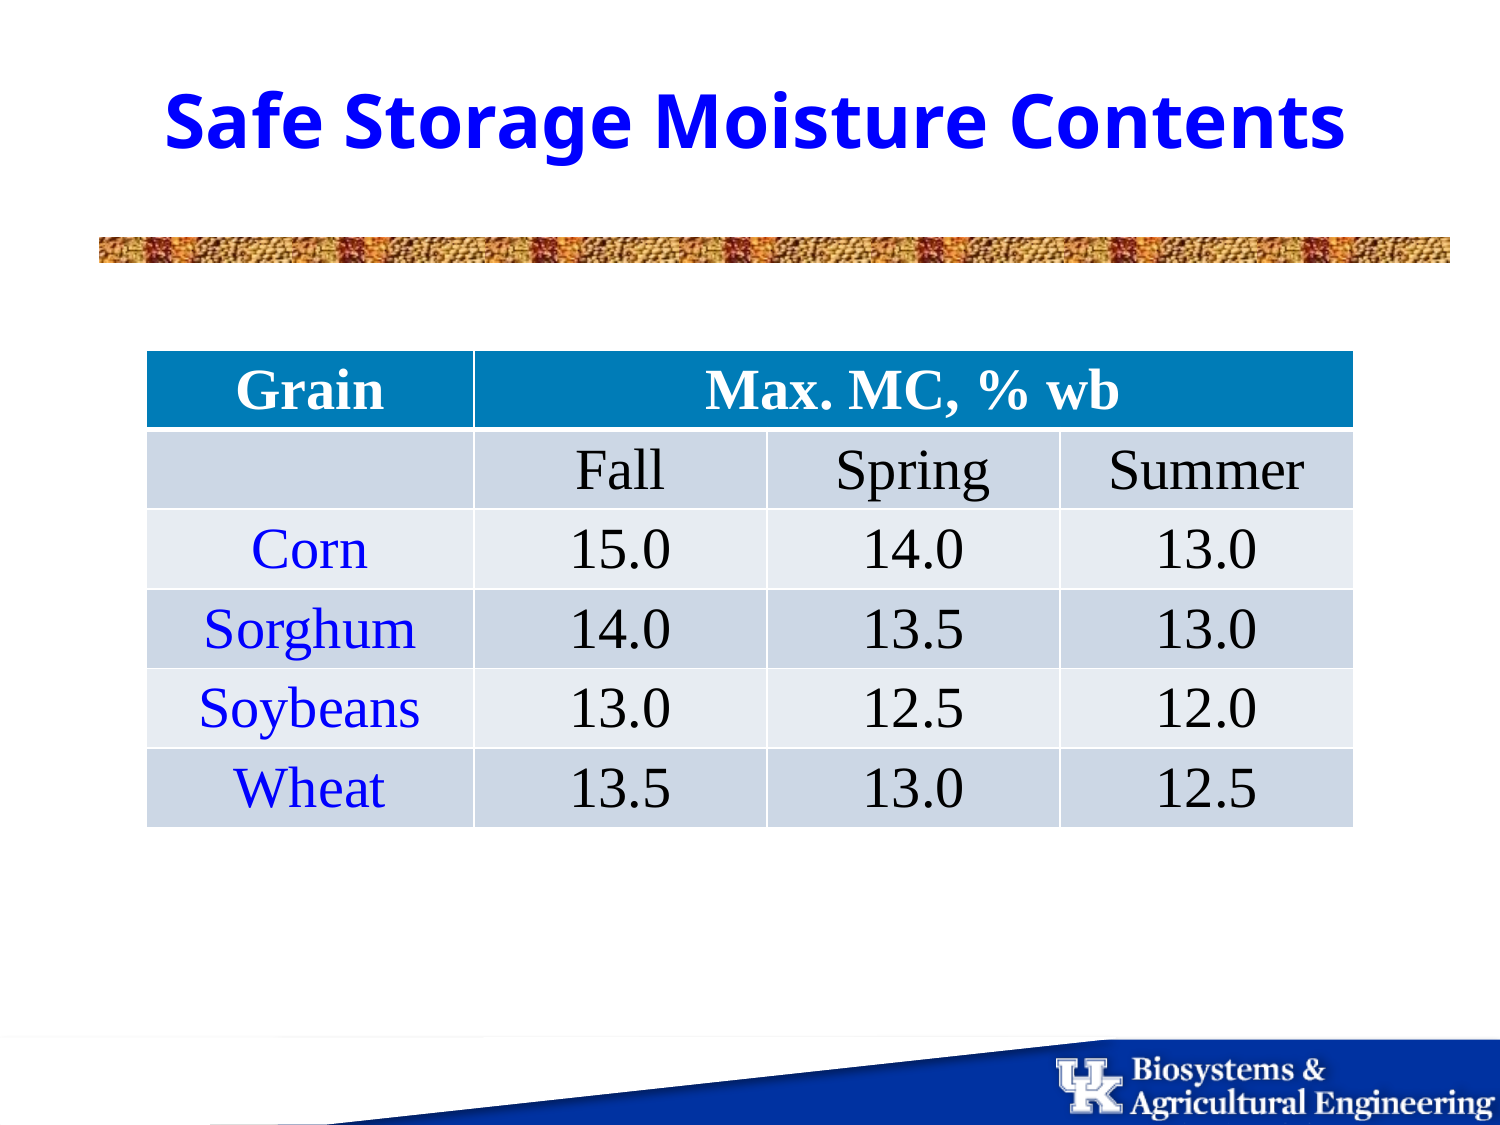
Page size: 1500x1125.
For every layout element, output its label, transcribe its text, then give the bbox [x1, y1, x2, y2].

table_header Grain [147, 351, 473, 427]
table_cell Summer [1061, 432, 1353, 508]
table_cell 14.0 [768, 510, 1059, 588]
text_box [99, 237, 1451, 263]
table_cell 13.5 [768, 590, 1059, 668]
table_cell Sorghum [147, 590, 473, 668]
table_cell Soybeans [147, 669, 473, 747]
table_cell Spring [768, 432, 1059, 508]
table_cell 13.5 [475, 749, 766, 827]
table_cell 15.0 [475, 510, 766, 588]
table_cell 12.5 [1061, 749, 1353, 827]
table_cell 14.0 [475, 590, 766, 668]
table_cell 13.0 [768, 749, 1059, 827]
table_cell [147, 432, 473, 508]
table_cell 12.0 [1061, 669, 1353, 747]
table_cell Corn [147, 510, 473, 588]
table_cell 13.0 [1061, 590, 1353, 668]
title Safe Storage Moisture Contents [99, 62, 1413, 175]
table_cell 12.5 [768, 669, 1059, 747]
table_cell Wheat [147, 749, 473, 827]
picture [1056, 1052, 1500, 1124]
table_cell 13.0 [475, 669, 766, 747]
table_header Max. MC, % wb [475, 351, 1353, 427]
table_cell 13.0 [1061, 510, 1353, 588]
table_cell Fall [475, 432, 766, 508]
